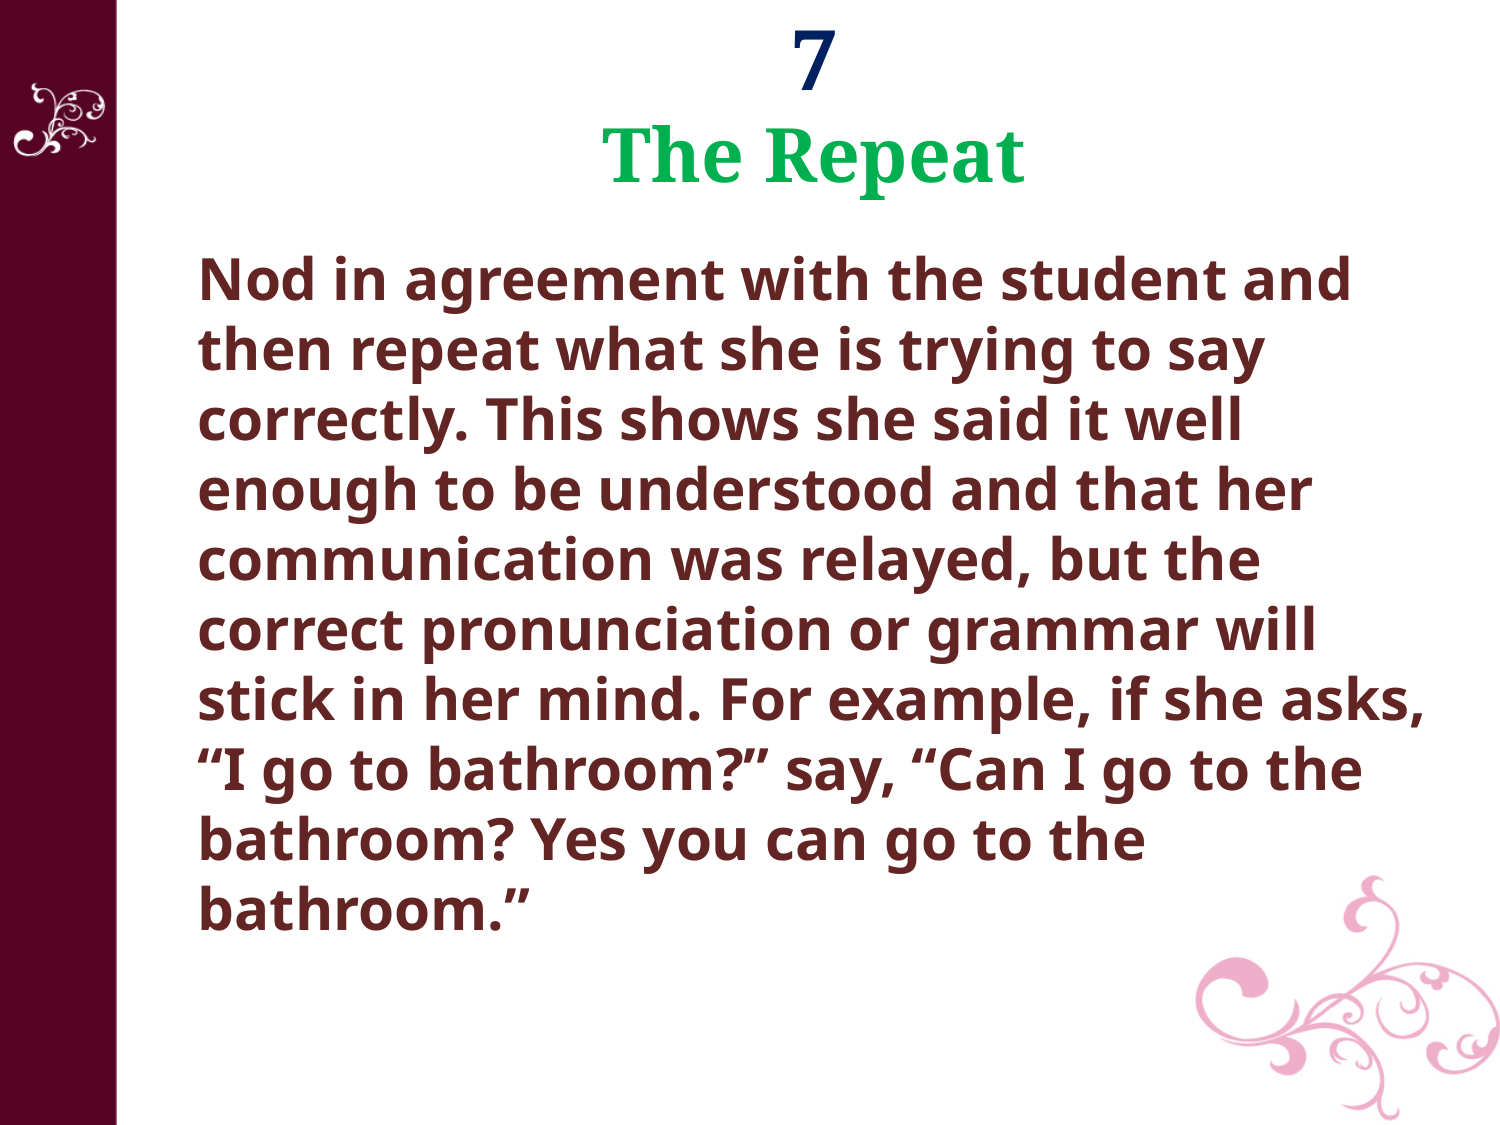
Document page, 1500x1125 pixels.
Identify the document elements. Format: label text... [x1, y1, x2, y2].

text_box 7 The Repeat Nod in agreement with the student and then repeat what she is trying to say correctly. This shows she said it well enough to be understood and that her communication was relayed, but the correct pronunciation or grammar will stick in her mind. For example, if she asks, “I go to bathroom?” say, “Can I go to the bathroom? Yes you can go to the bathroom.” [182, 0, 1447, 950]
picture [0, 0, 1500, 1125]
